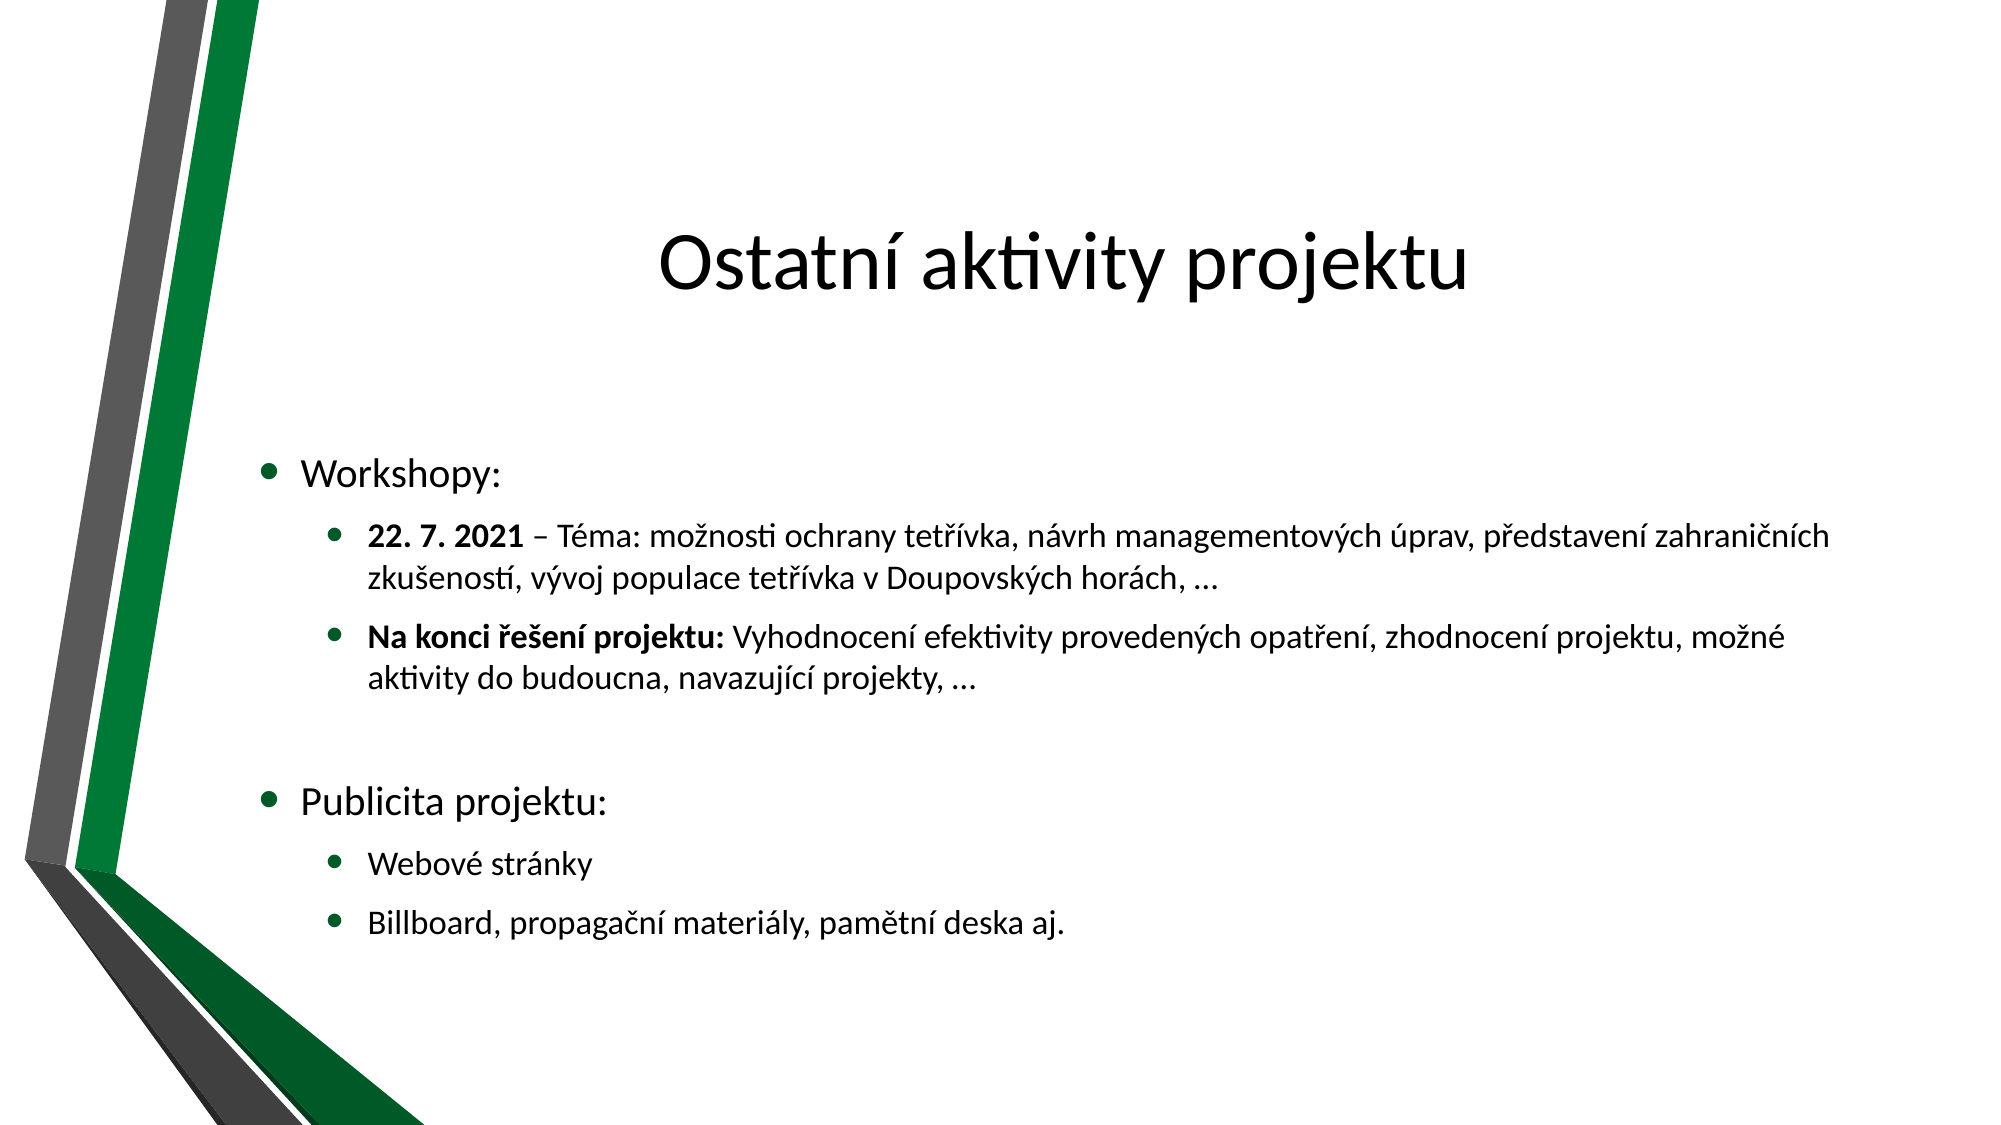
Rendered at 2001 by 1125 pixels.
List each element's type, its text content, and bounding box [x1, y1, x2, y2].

list Workshopy: 22. 7. 2021 – Téma: možnosti ochrany tetřívka, návrh managementových úprav, představení zahraničních zkušeností, vývoj populace tetřívka v Doupovských horách, … Na konci řešení projektu: Vyhodnocení efektivity provedených opatření, zhodnocení projektu, možné aktivity do budoucna, navazující projekty, … Publicita projektu: Webové stránky Billboard, propagační materiály, pamětní deska aj. [243, 437, 1887, 950]
title Ostatní aktivity projektu [243, 112, 1887, 400]
